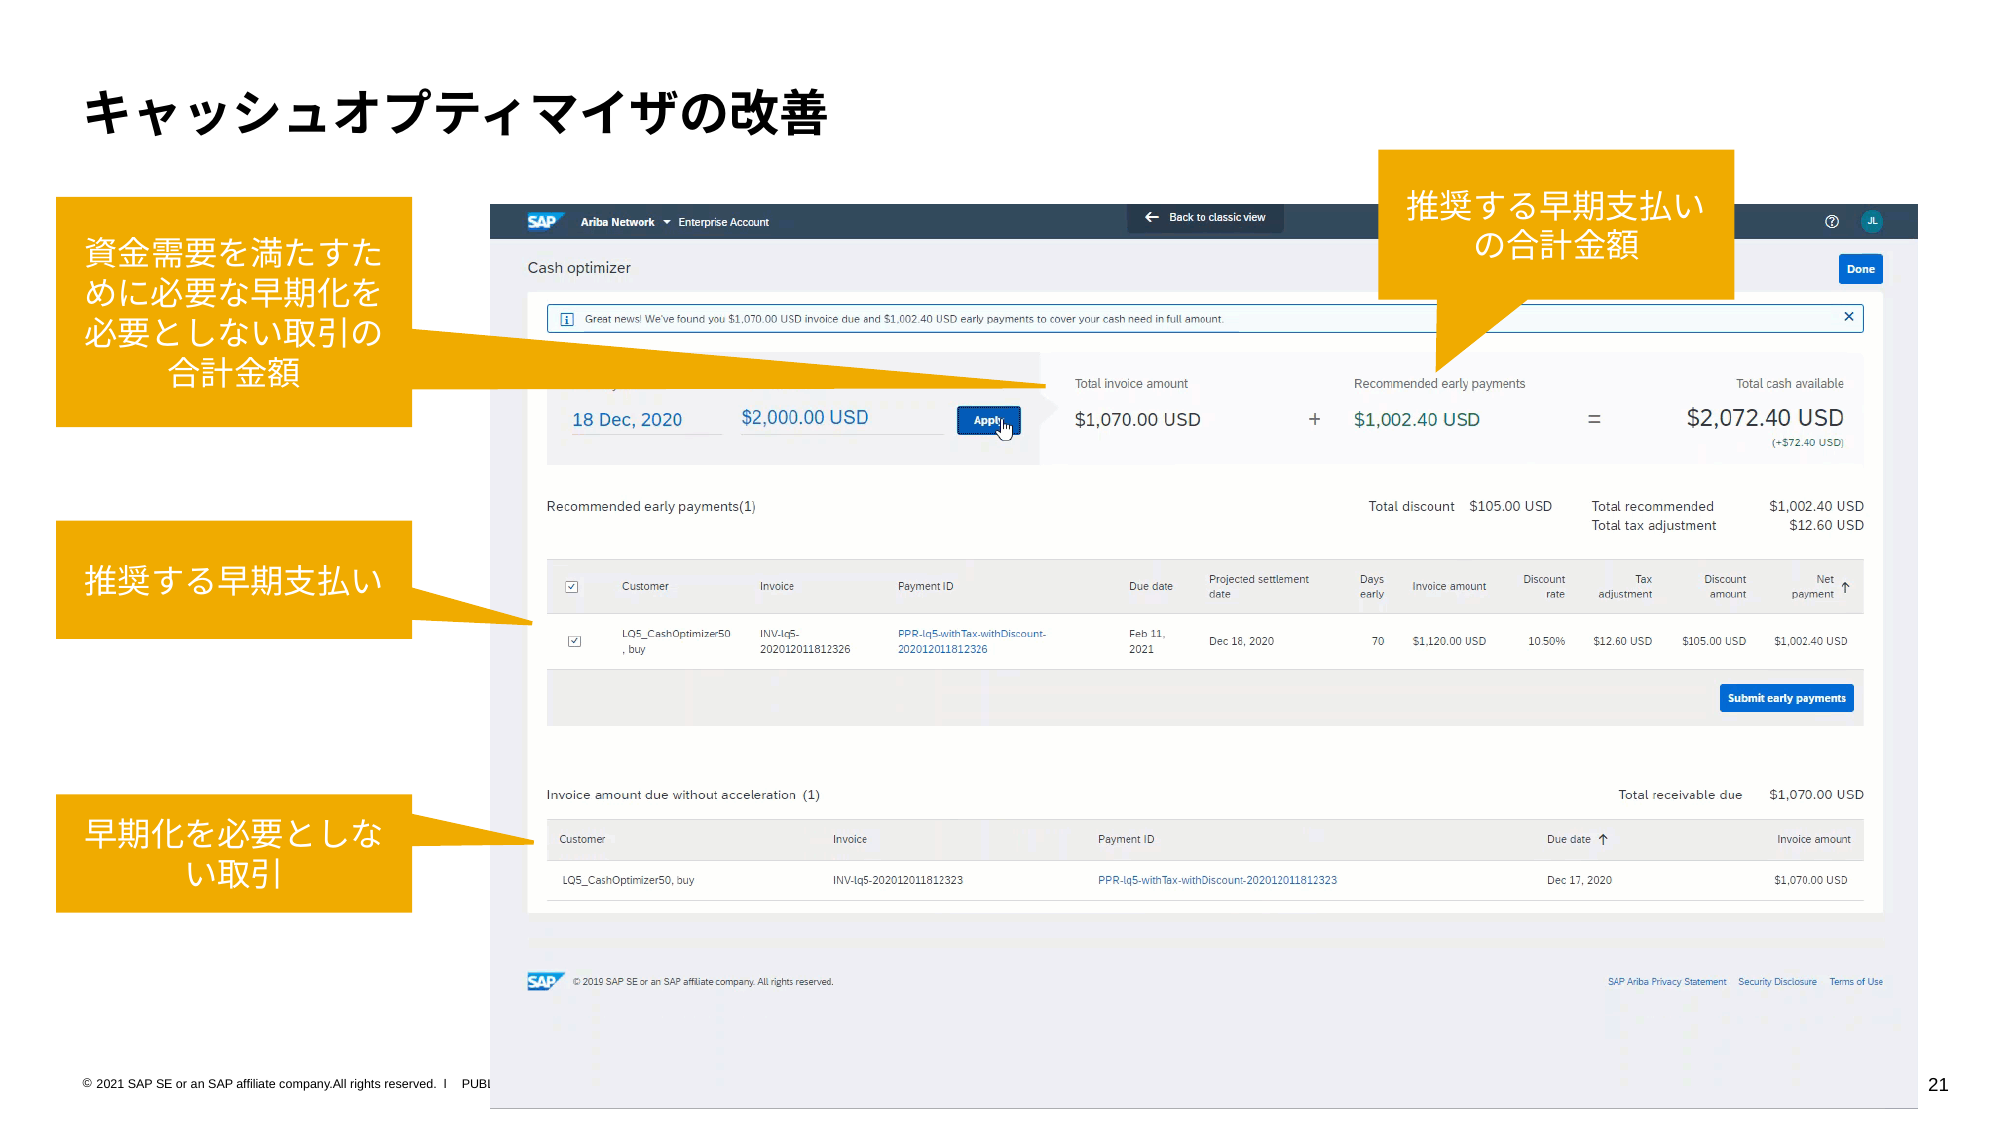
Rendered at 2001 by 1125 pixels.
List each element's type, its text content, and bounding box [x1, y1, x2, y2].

text_box 推奨する早期支払いの合計金額 [1380, 151, 1733, 204]
text_box 早期化を必要としない取引 [58, 796, 485, 911]
text_box 推奨する早期支払い [58, 522, 485, 637]
picture [490, 204, 1918, 1109]
title キャッシュオプティマイザの改善 [82, 81, 1918, 143]
text_box 資金需要を満たすために必要な早期化を必要としない取引の合計金額 [58, 199, 485, 425]
